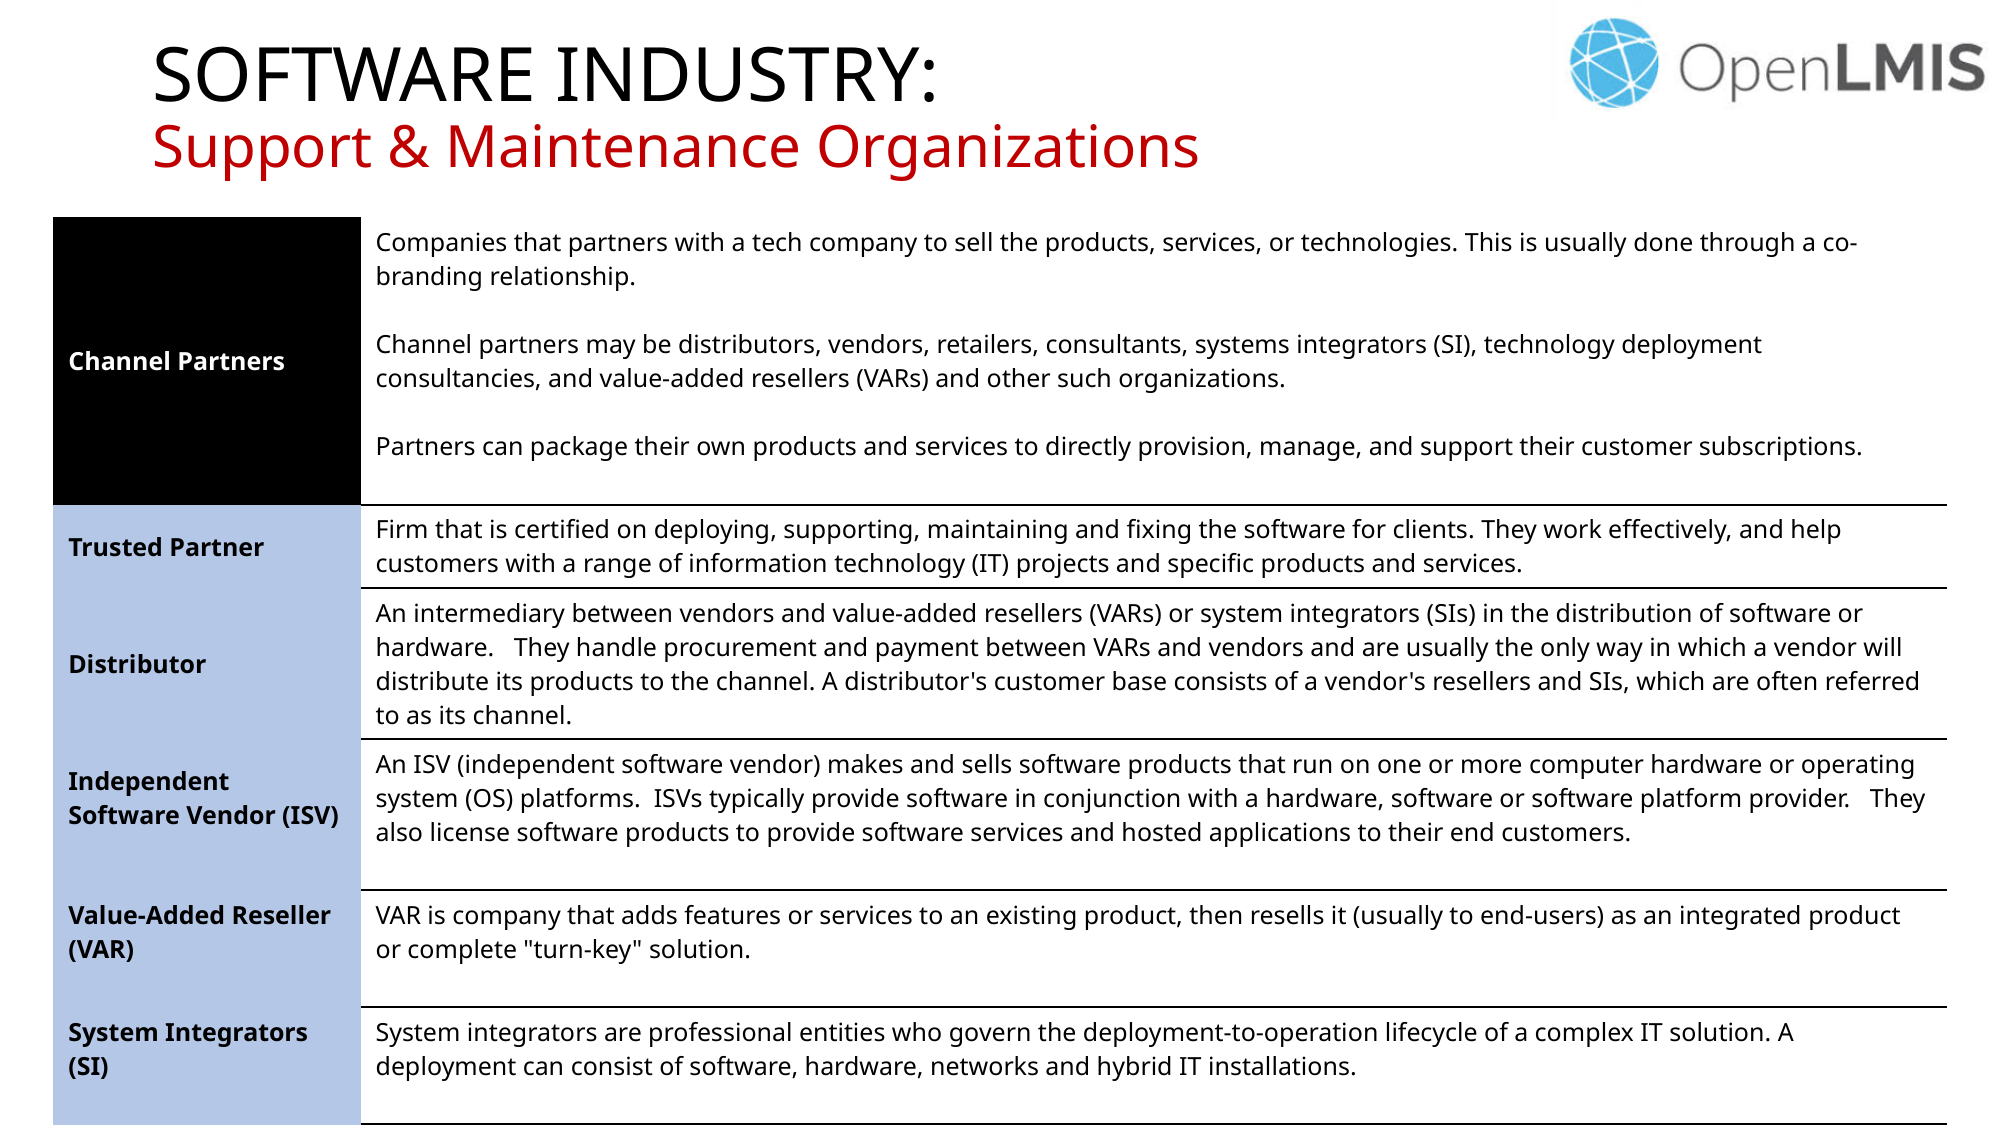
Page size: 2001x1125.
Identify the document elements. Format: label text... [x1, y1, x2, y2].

table_header Channel Partners [53, 217, 361, 505]
table_cell Trusted Partner [53, 505, 361, 588]
table_cell VAR is company that adds features or services to an existing product, then resells it (usually to end-users) as an integrated product or complete "turn-key" solution. [361, 891, 1947, 1006]
picture [1863, 0, 2000, 125]
table_cell Firm that is certified on deploying, supporting, maintaining and fixing the software for clients. They work effectively, and help customers with a range of information technology (IT) projects and specific products and services. [361, 506, 1947, 587]
table_header Companies that partners with a tech company to sell the products, services, or technologies. This is usually done through a co-branding relationship. Channel partners may be distributors, vendors, retailers, consultants, systems integrators (SI), technology deployment consultancies, and value-added resellers (VARs) and other such organizations. Partners can package their own products and services to directly provision, manage, and support their customer subscriptions. [361, 217, 1947, 504]
table_cell System integrators are professional entities who govern the deployment-to-operation lifecycle of a complex IT solution. A deployment can consist of software, hardware, networks and hybrid IT installations. [361, 1008, 1947, 1123]
title SOFTWARE INDUSTRY: Support & Maintenance Organizations [137, 0, 1863, 218]
table_cell Value-Added Reseller (VAR) [53, 890, 361, 1007]
table_cell System Integrators (SI) [53, 1007, 361, 1124]
table_cell An ISV (independent software vendor) makes and sells software products that run on one or more computer hardware or operating system (OS) platforms. ISVs typically provide software in conjunction with a hardware, software or software platform provider. They also license software products to provide software services and hosted applications to their end customers. [361, 740, 1947, 889]
table_cell Distributor [53, 588, 361, 739]
table_cell Independent Software Vendor (ISV) [53, 739, 361, 890]
table_cell An intermediary between vendors and value-added resellers (VARs) or system integrators (SIs) in the distribution of software or hardware. They handle procurement and payment between VARs and vendors and are usually the only way in which a vendor will distribute its products to the channel. A distributor's customer base consists of a vendor's resellers and SIs, which are often referred to as its channel. [361, 589, 1947, 738]
